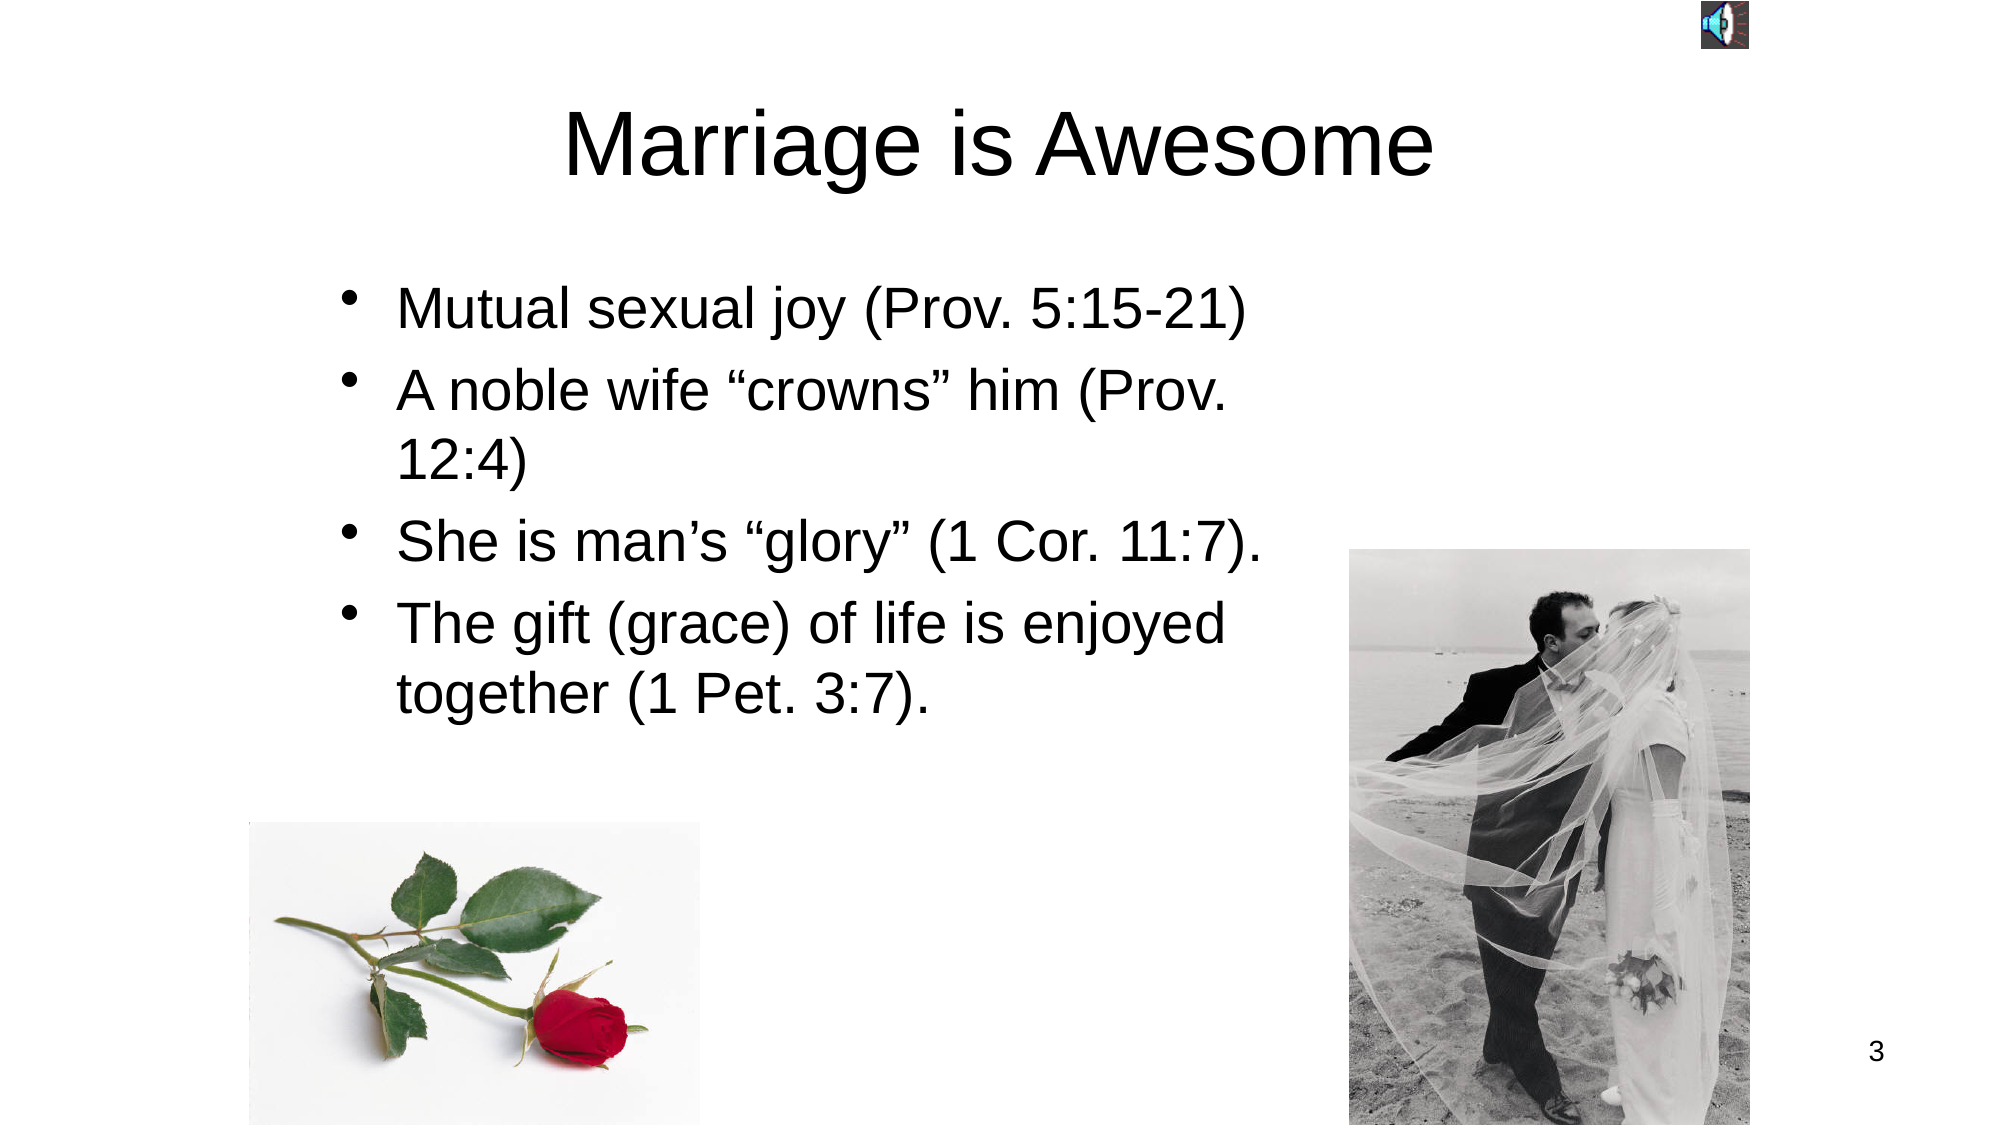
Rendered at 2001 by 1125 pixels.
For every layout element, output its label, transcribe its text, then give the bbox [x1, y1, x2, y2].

list Mutual sexual joy (Prov. 5:15-21) A noble wife “crowns” him (Prov. 12:4) She is man’s “glory” (1 Cor. 11:7). The gift (grace) of life is enjoyed together (1 Pet. 3:7). [324, 262, 1338, 1005]
slide_number 3 [1755, 1024, 1900, 1103]
title Marriage is Awesome [99, 45, 1900, 233]
picture [1699, 0, 1751, 51]
picture [1349, 549, 1751, 1125]
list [249, 821, 701, 1125]
